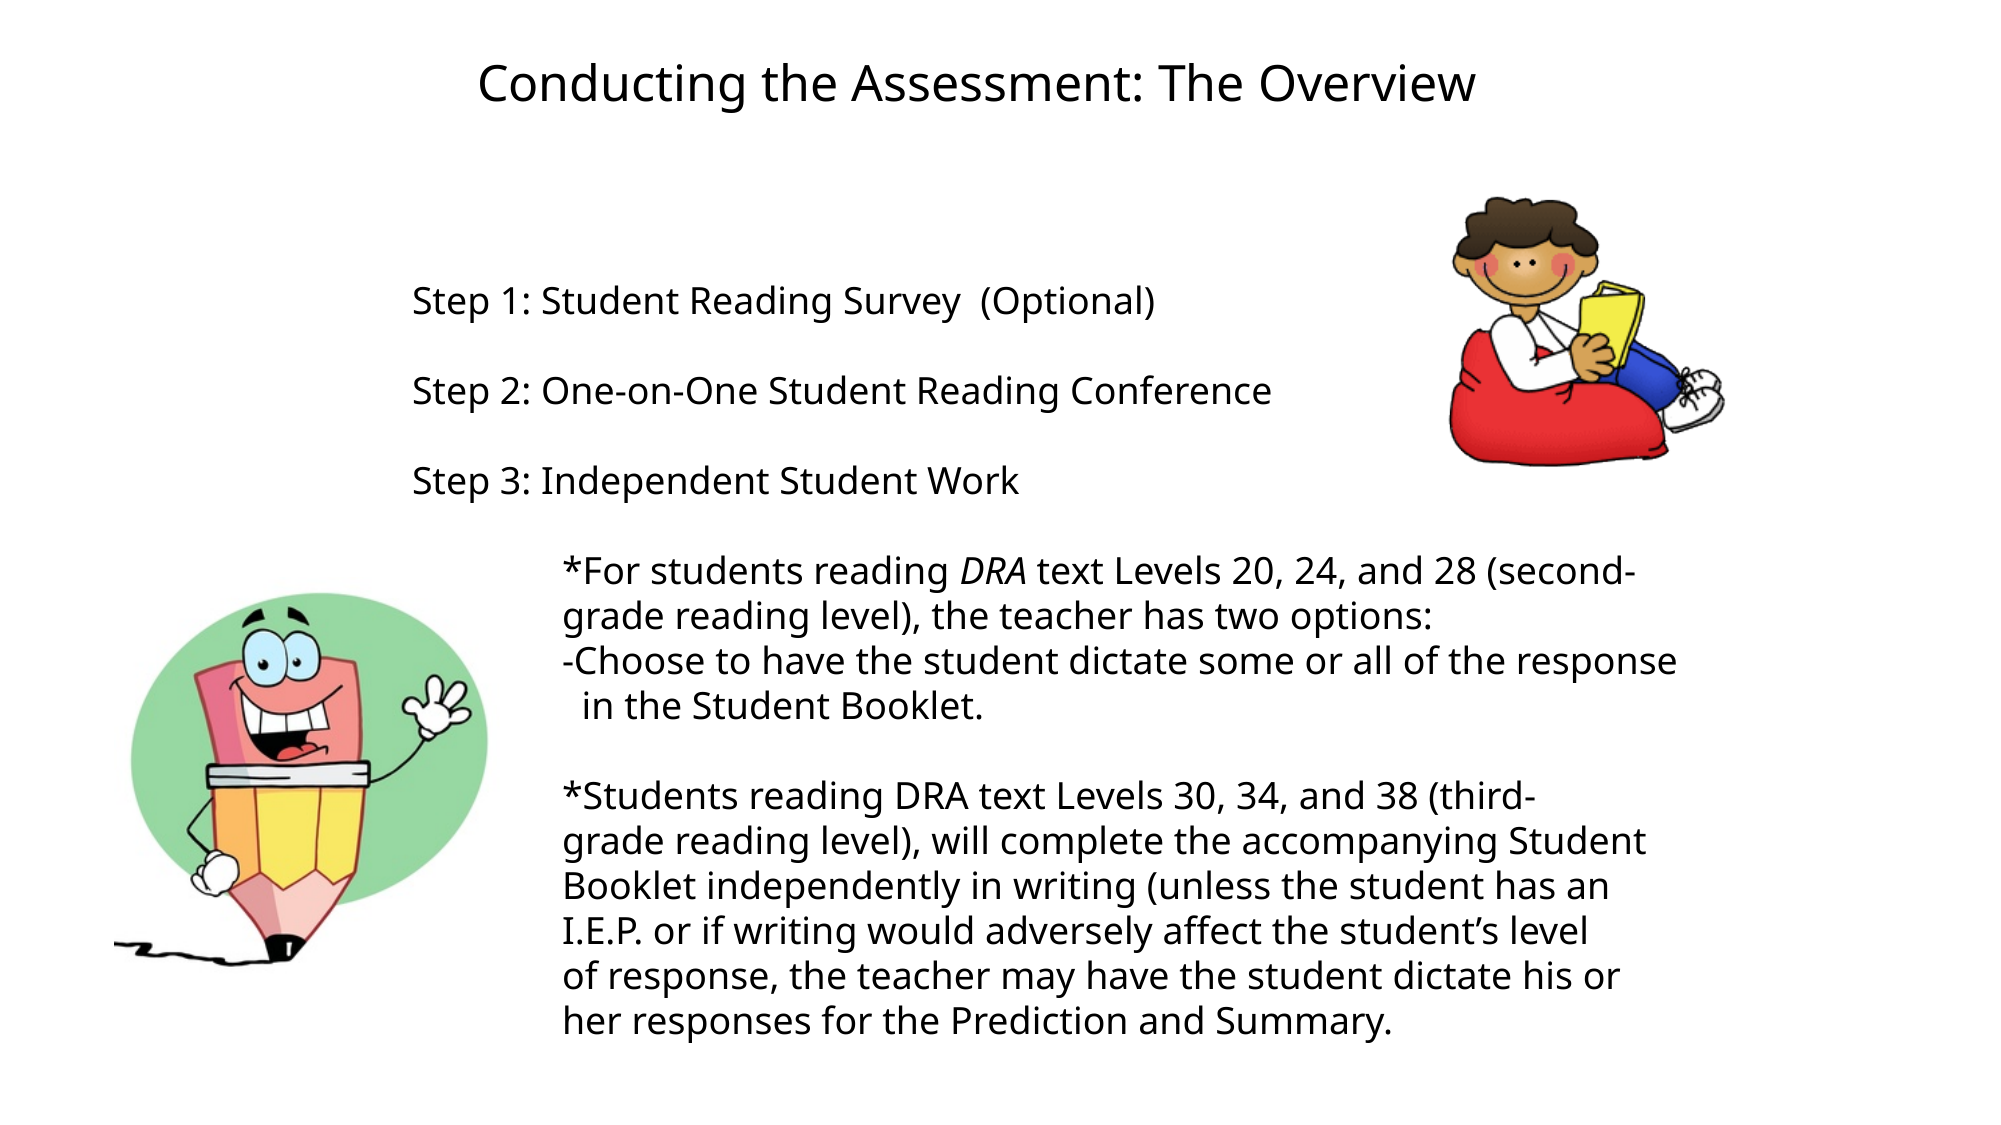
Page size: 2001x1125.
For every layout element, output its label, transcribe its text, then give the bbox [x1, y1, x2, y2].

text_box Conducting the Assessment: The Overview [351, 43, 1603, 119]
text_box Step 1: Student Reading Survey (Optional) Step 2: One-on-One Student Reading Conference Step 3: Independent Student Work *For students reading DRA text Levels 20, 24, and 28 (second- grade reading level), the teacher has two options: -Choose to have the student dictate some or all of the response in the Student Booklet. *Students reading DRA text Levels 30, 34, and 38 (third- grade reading level), will complete the accompanying Student Booklet independently in writing (unless the student has an I.E.P. or if writing would adversely affect the student’s level of response, the teacher may have the student dictate his or her responses for the Prediction and Summary. [397, 269, 1741, 1049]
picture [1438, 189, 1741, 475]
picture [114, 577, 506, 979]
